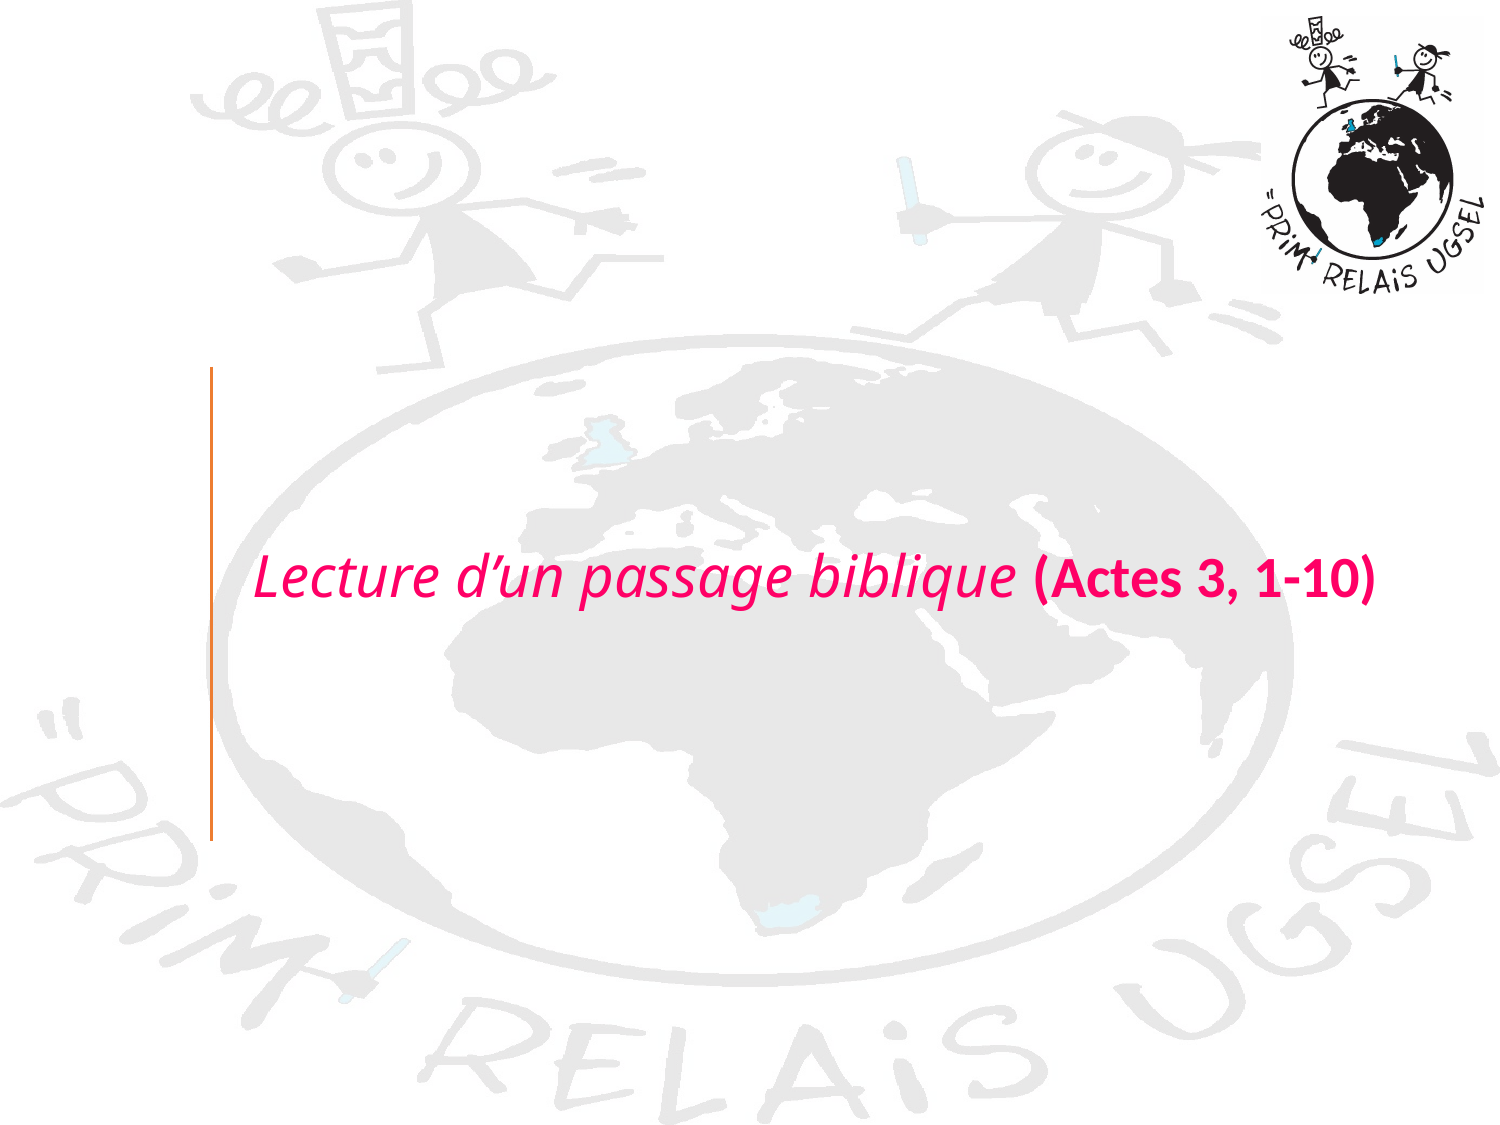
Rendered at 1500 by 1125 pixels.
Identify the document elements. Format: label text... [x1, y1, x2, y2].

text_box Lecture d’un passage biblique (Actes 3, 1-10) [237, 124, 1417, 1083]
picture [1261, 16, 1484, 294]
